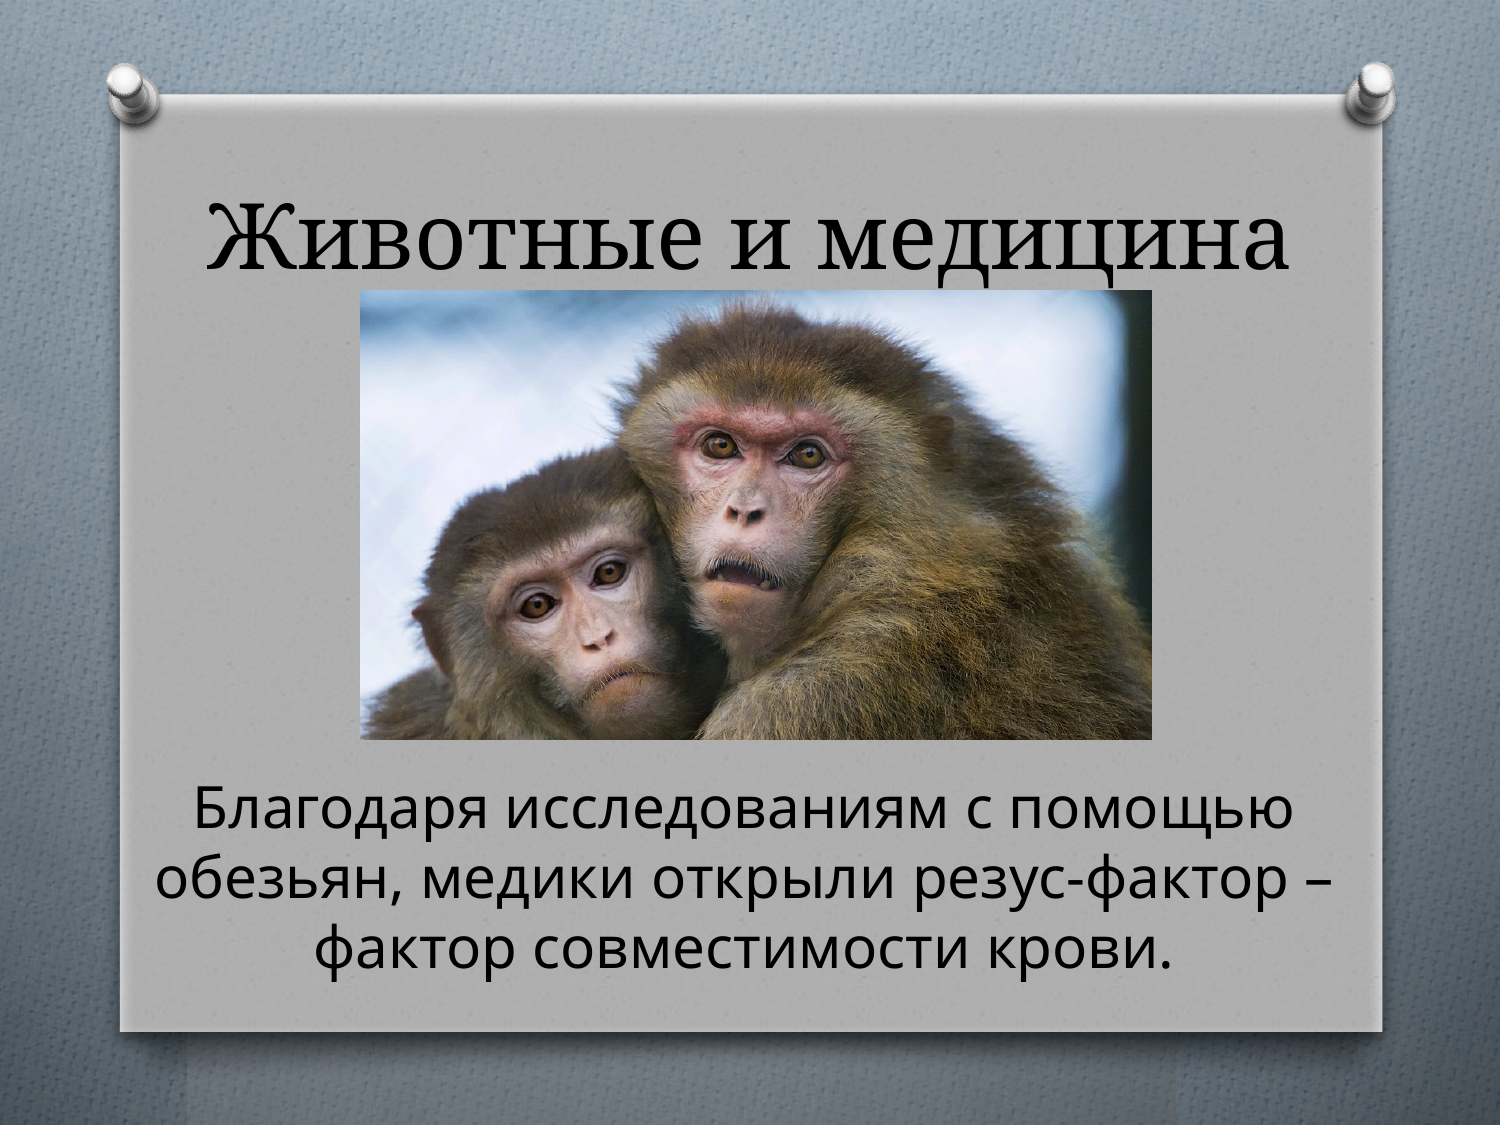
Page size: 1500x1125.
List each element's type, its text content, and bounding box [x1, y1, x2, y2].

picture [1317, 35, 1439, 156]
title Животные и медицина [179, 134, 1323, 332]
text_box Благодаря исследованиям с помощью обезьян, медики открыли резус-фактор – фактор совместимости крови. [123, 763, 1365, 988]
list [359, 290, 1152, 740]
picture [75, 29, 198, 153]
